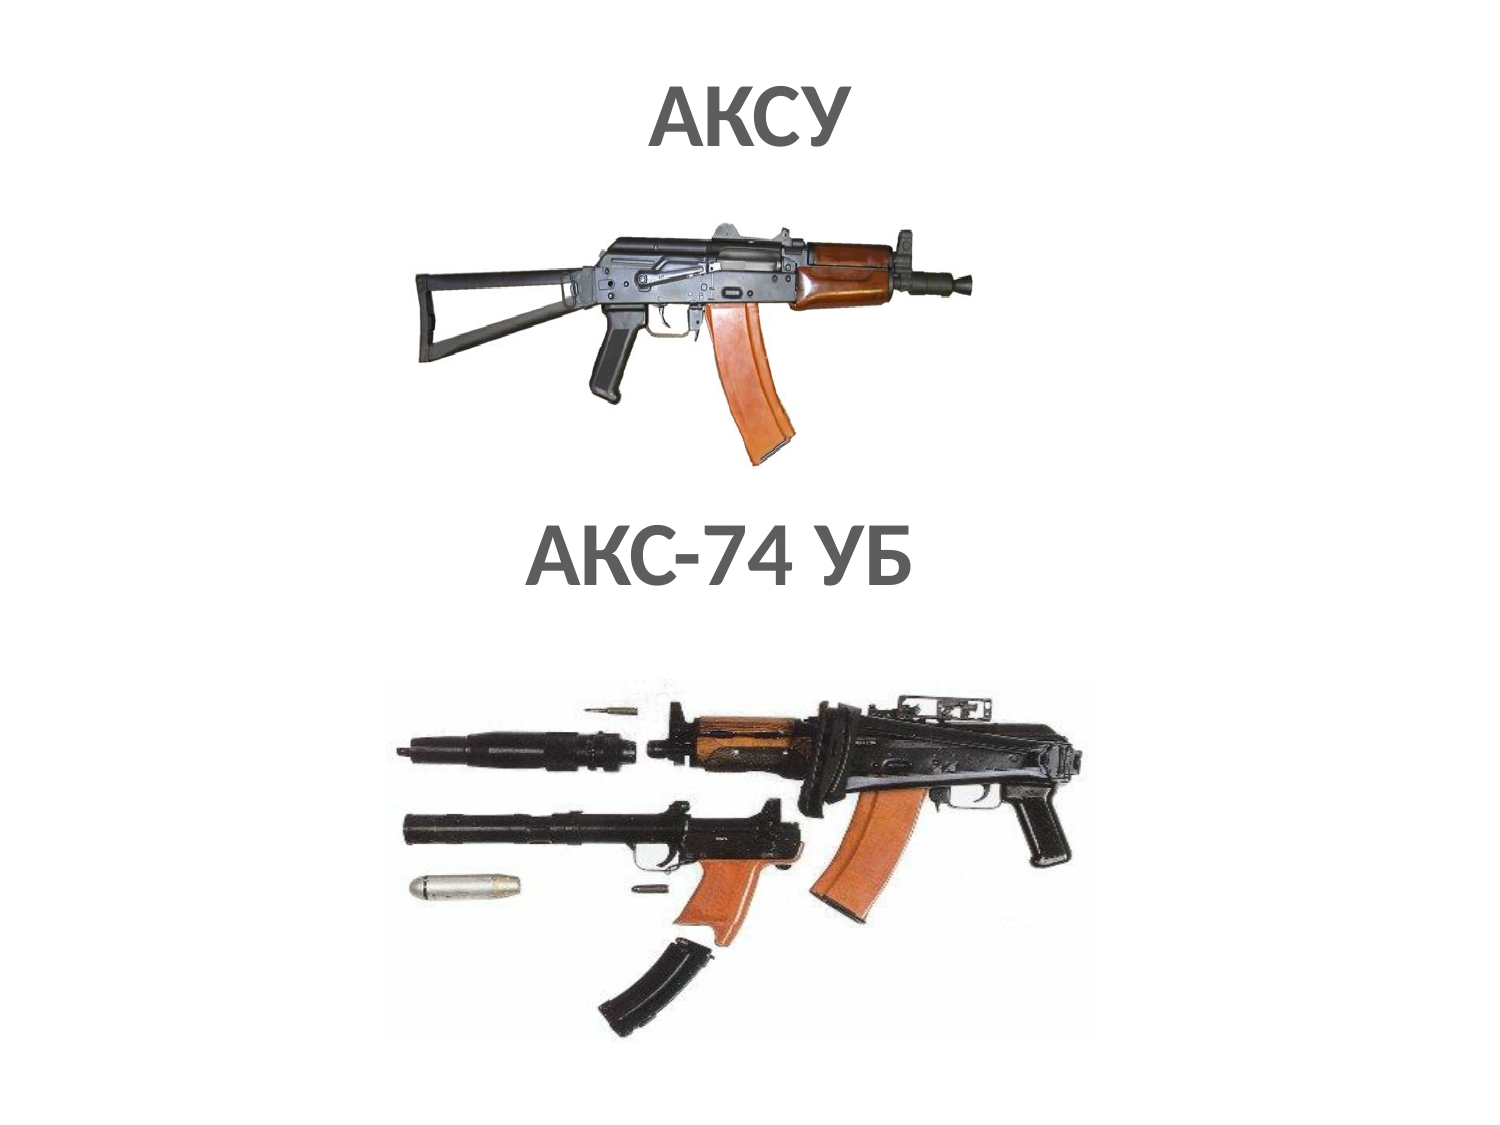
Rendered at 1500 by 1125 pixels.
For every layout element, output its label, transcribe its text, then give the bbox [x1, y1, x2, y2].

text_box АКСУ [387, 46, 1113, 172]
picture [386, 679, 1092, 1044]
text_box АКС-74 УБ [468, 486, 973, 612]
picture [409, 222, 973, 469]
